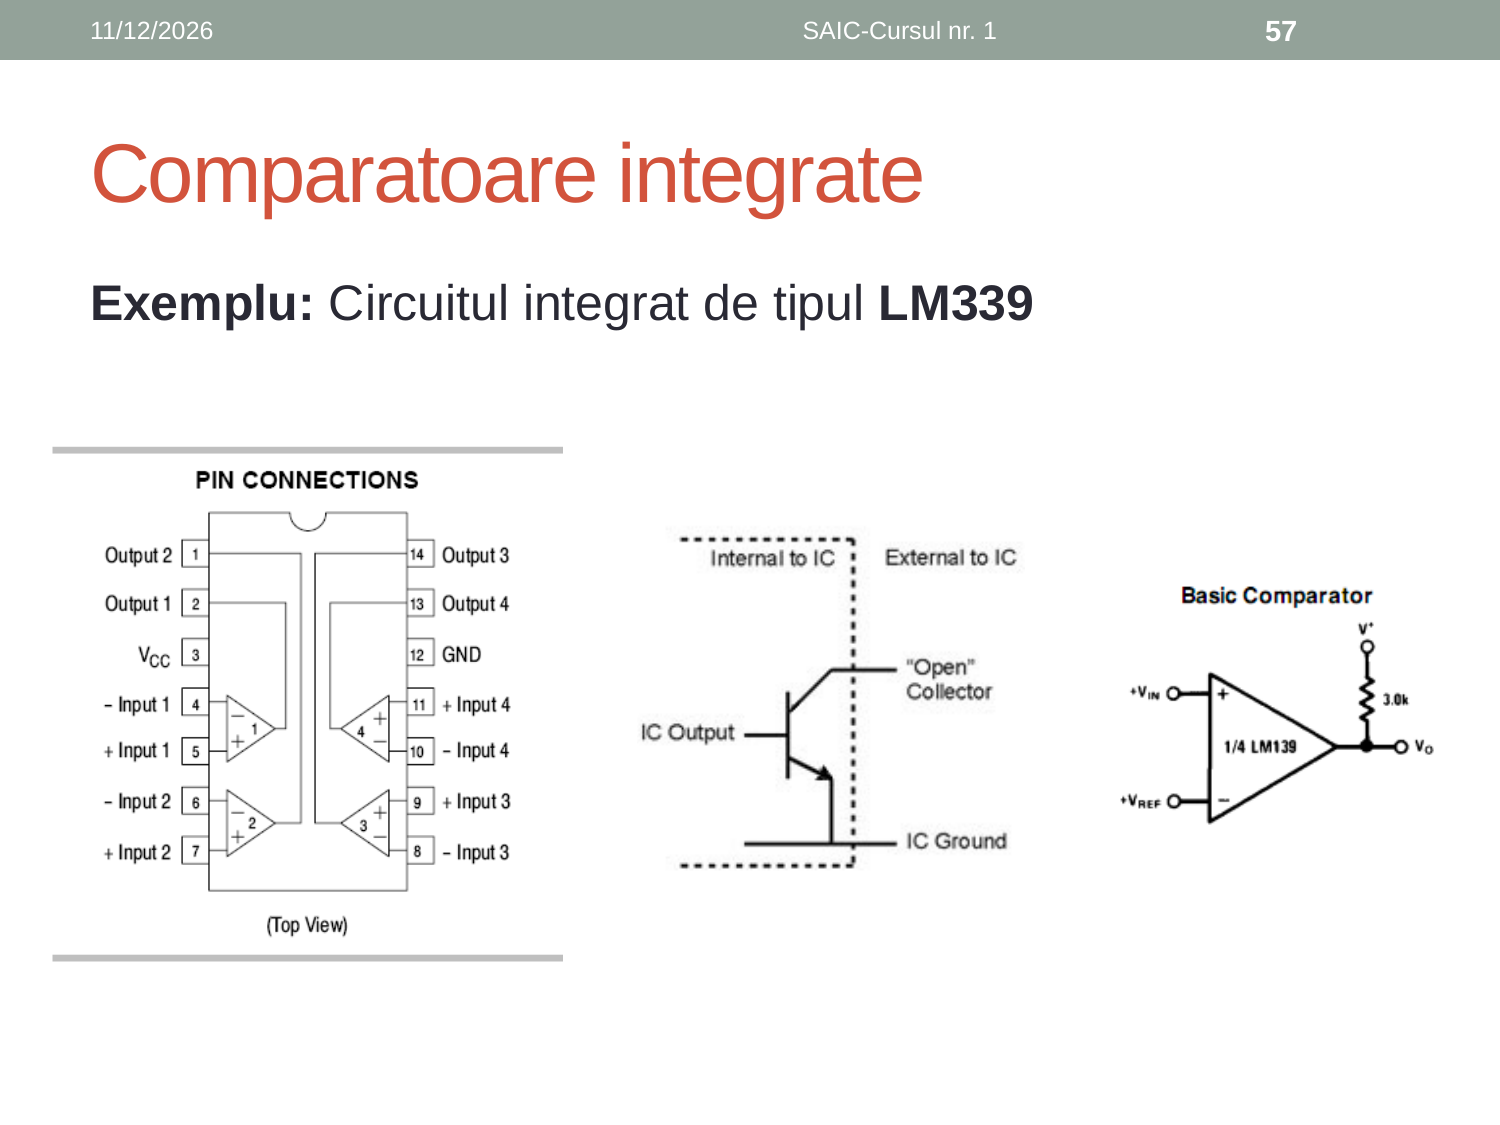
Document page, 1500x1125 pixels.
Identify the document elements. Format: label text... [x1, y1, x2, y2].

picture [1099, 574, 1442, 838]
picture [49, 443, 563, 963]
picture [637, 510, 1026, 901]
list Exemplu: Circuitul integrat de tipul LM339 [75, 262, 1425, 1063]
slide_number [75, 3, 550, 57]
slide_number 57 [1250, 3, 1425, 57]
title Comparatoare integrate [75, 87, 1425, 250]
footer SAIC-Cursul nr. 1 [562, 3, 1238, 57]
